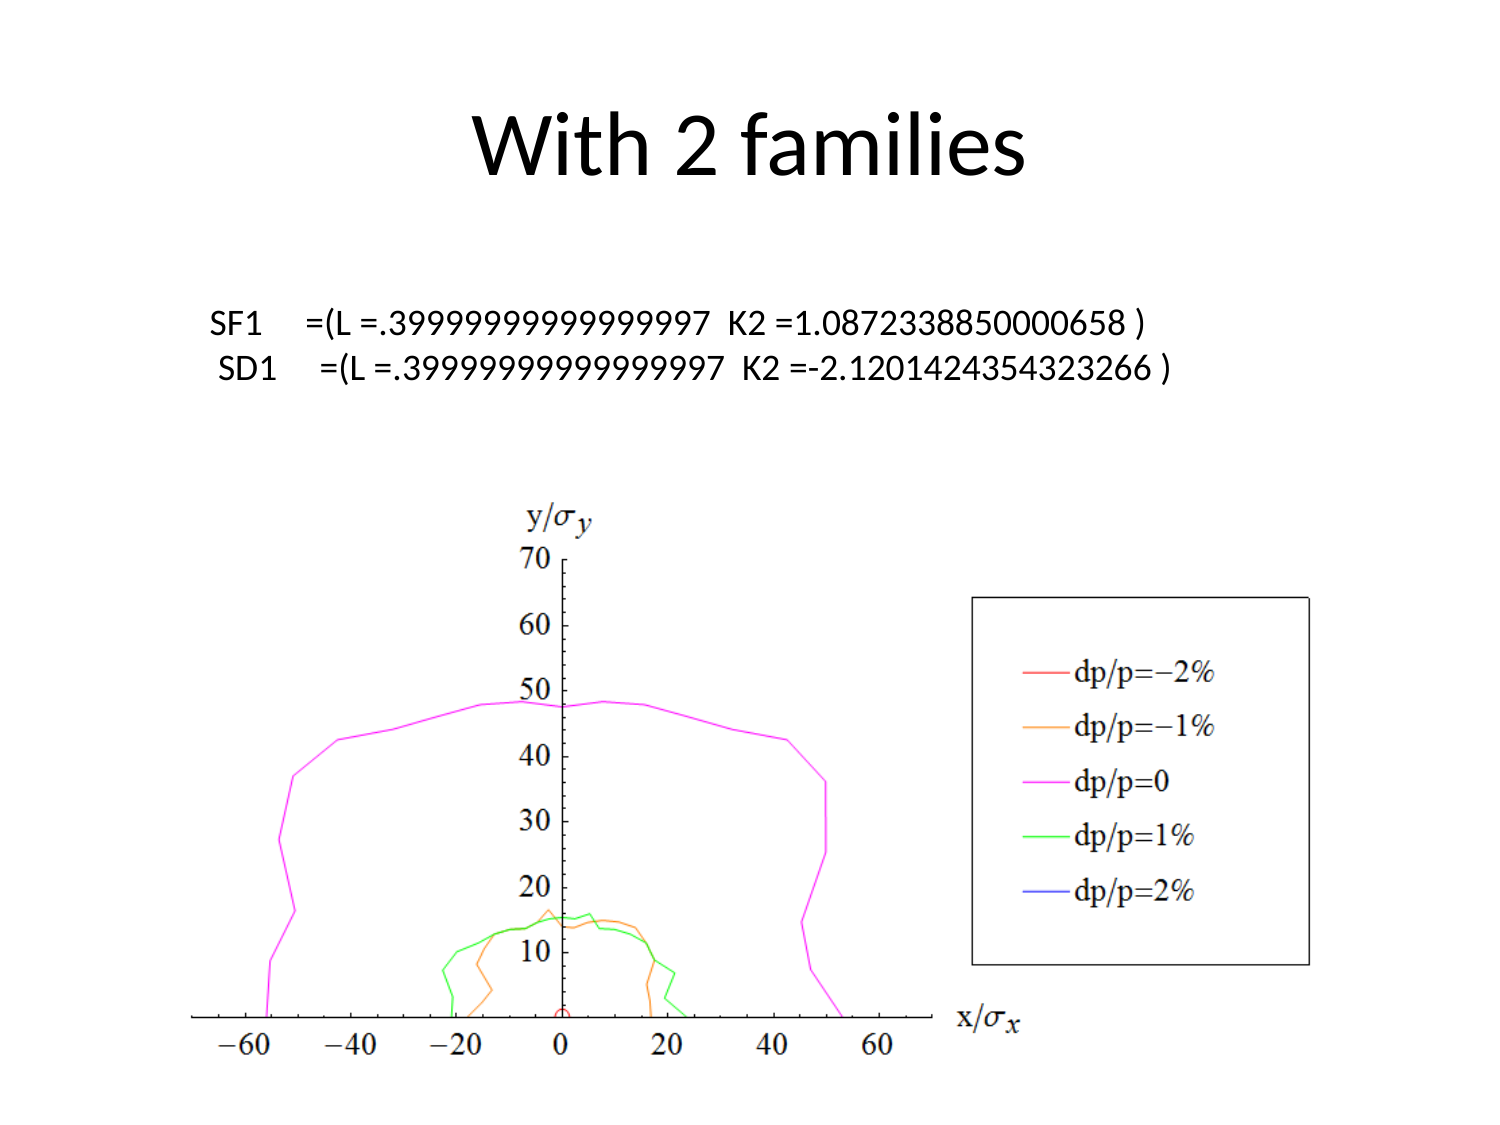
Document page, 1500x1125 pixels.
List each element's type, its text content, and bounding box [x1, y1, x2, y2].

text_box SF1 =(L =.39999999999999997 K2 =1.0872338850000658 ) SD1 =(L =.39999999999999997 K2 =-2.1201424354323266 ) [194, 290, 1220, 396]
title With 2 families [75, 45, 1425, 233]
picture [170, 497, 1329, 1071]
